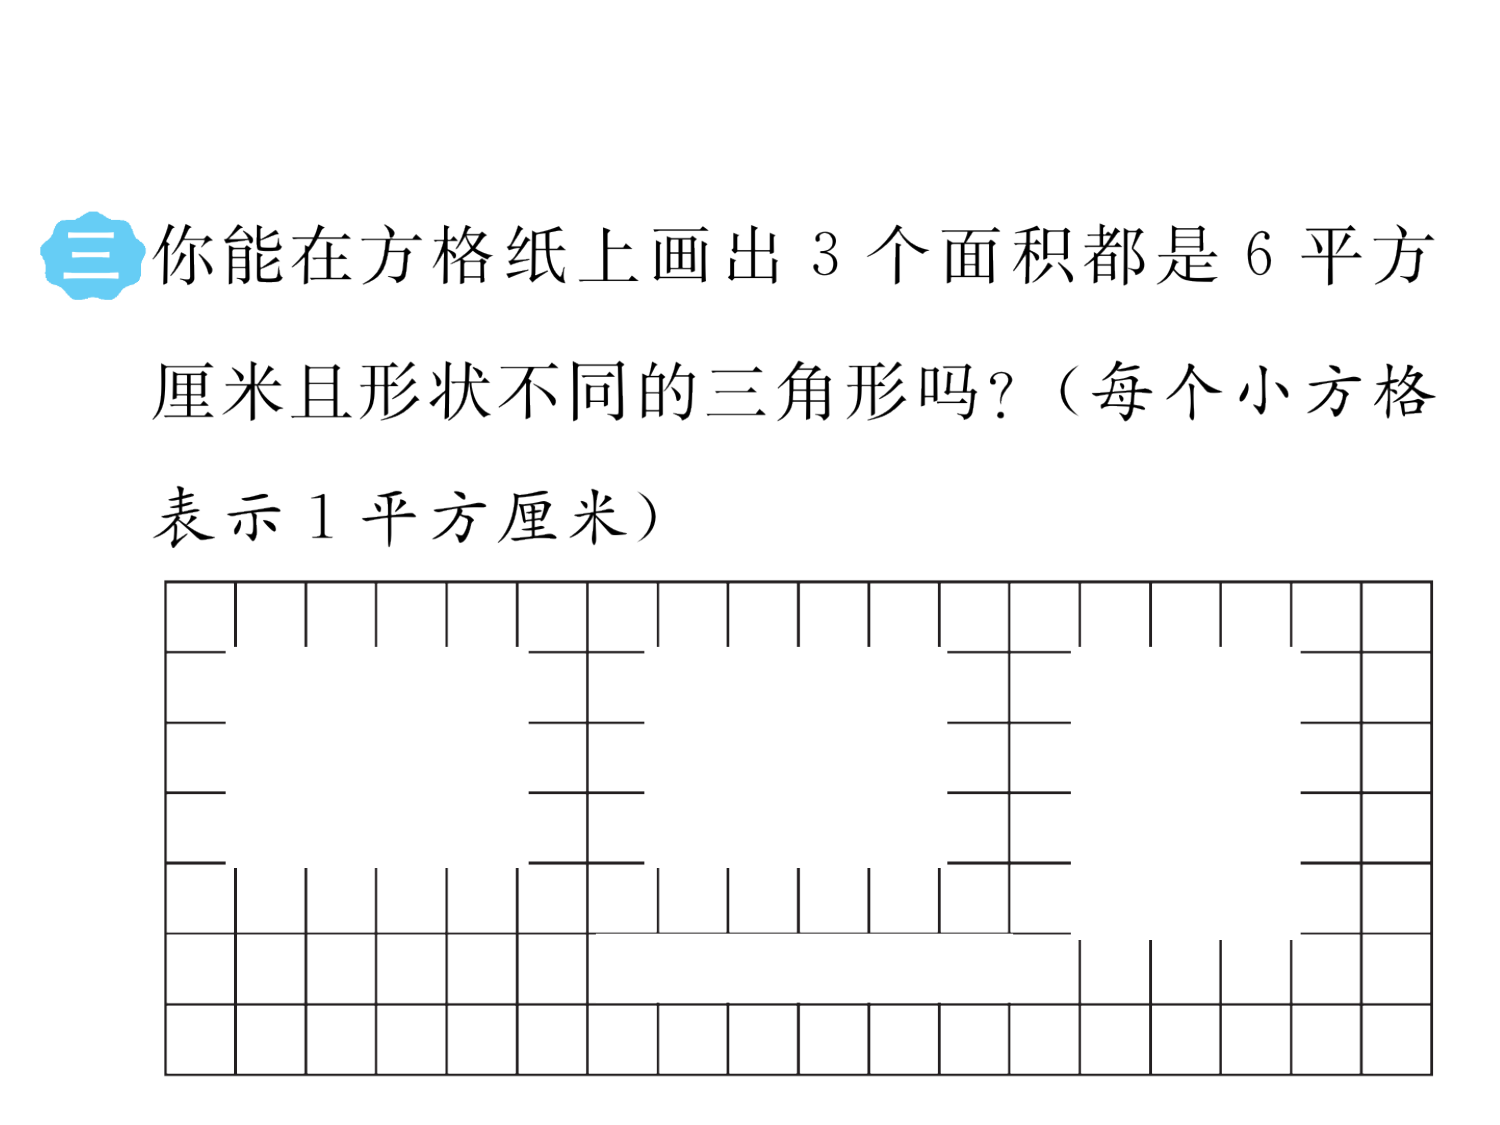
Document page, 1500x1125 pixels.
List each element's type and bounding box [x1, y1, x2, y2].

picture [35, 177, 1500, 1111]
